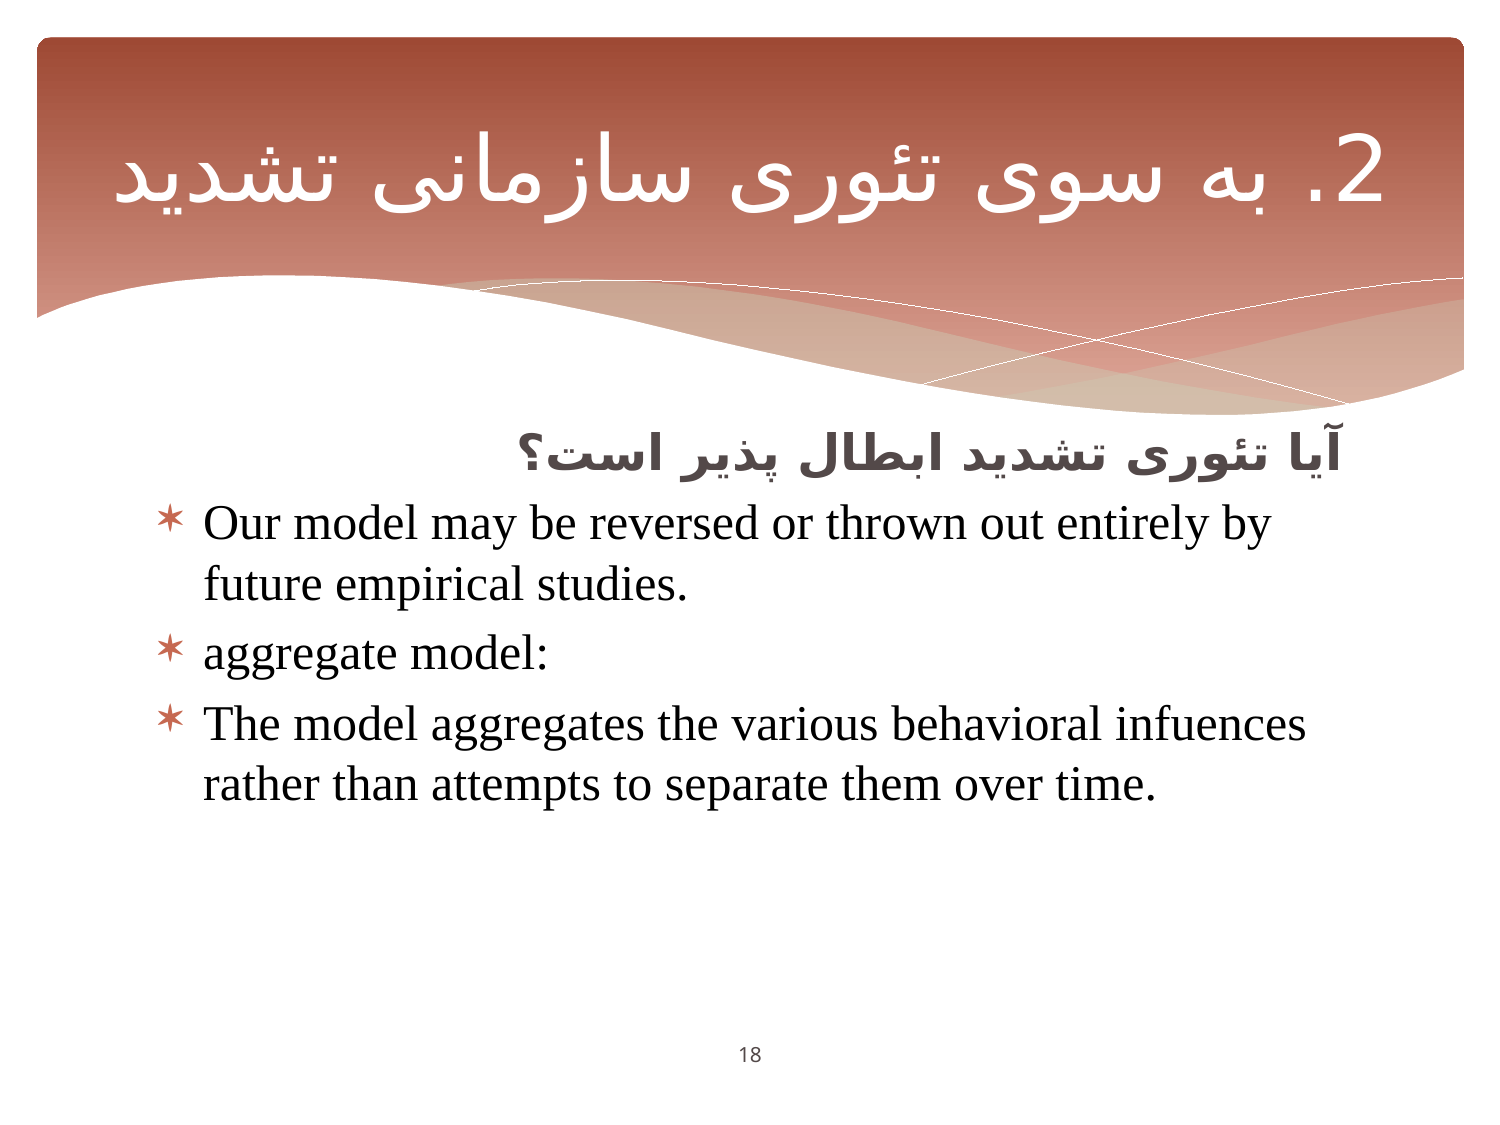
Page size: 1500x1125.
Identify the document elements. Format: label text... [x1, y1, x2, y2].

slide_number 18 [654, 1025, 846, 1086]
list آیا تئوری تشدید ابطال پذیر است؟ Our model may be reversed or thrown out entirely by future empirical studies. aggregate model: The model aggregates the various behavioral infuences rather than attempts to separate them over time. [143, 450, 1359, 925]
title 2. به سوی تئوری سازمانی تشدید [75, 62, 1426, 268]
text_box [143, 350, 1359, 450]
